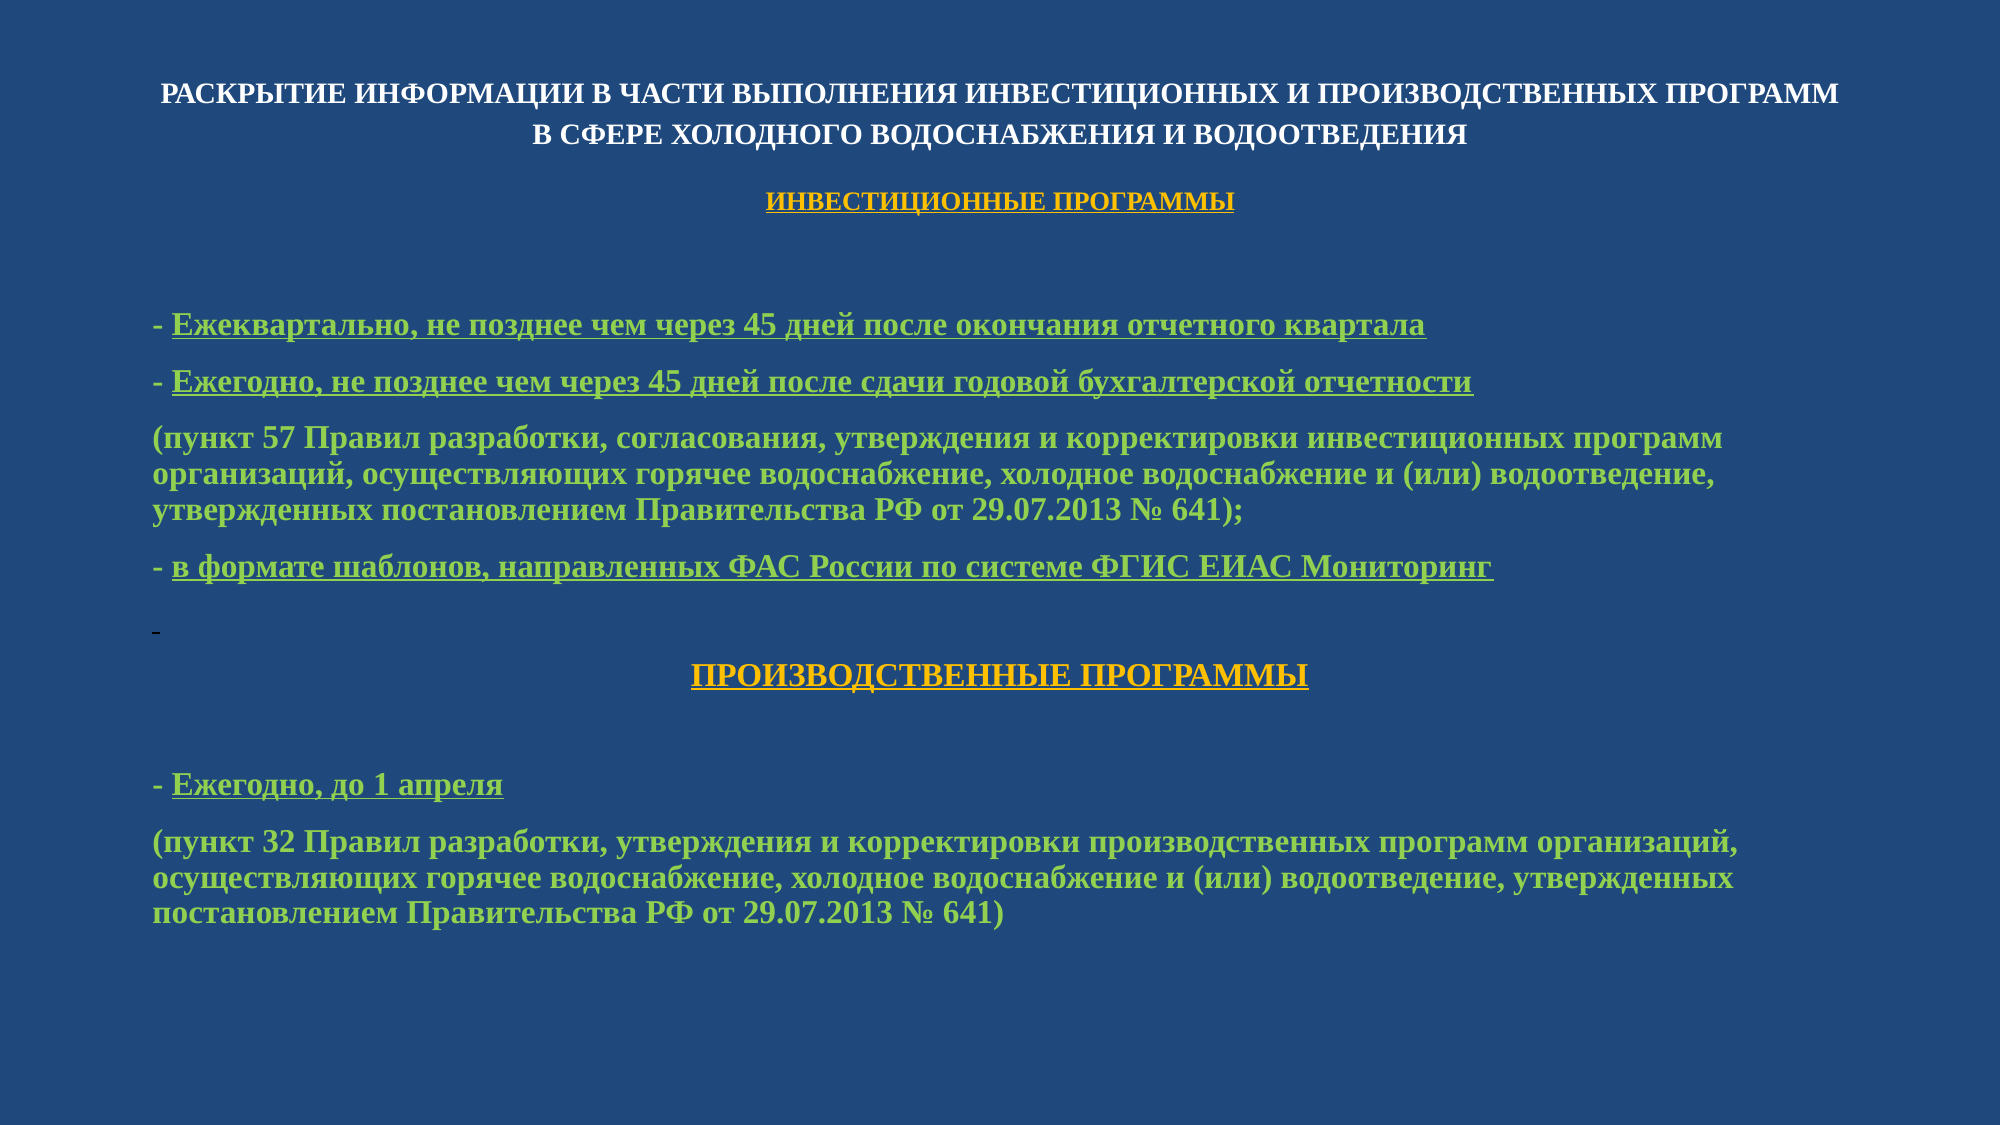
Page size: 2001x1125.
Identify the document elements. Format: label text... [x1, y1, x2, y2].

list - Ежеквартально, не позднее чем через 45 дней после окончания отчетного квартала - Ежегодно, не позднее чем через 45 дней после сдачи годовой бухгалтерской отчетности (пункт 57 Правил разработки, согласования, утверждения и корректировки инвестиционных программ организаций, осуществляющих горячее водоснабжение, холодное водоснабжение и (или) водоотведение, утвержденных постановлением Правительства РФ от 29.07.2013 № 641); - в формате шаблонов, направленных ФАС России по системе ФГИС ЕИАС Мониторинг ПРОИЗВОДСТВЕННЫЕ ПРОГРАММЫ - Ежегодно, до 1 апреля (пункт 32 Правил разработки, утверждения и корректировки производственных программ организаций, осуществляющих горячее водоснабжение, холодное водоснабжение и (или) водоотведение, утвержденных постановлением Правительства РФ от 29.07.2013 № 641) [137, 299, 1863, 1014]
title РАСКРЫТИЕ ИНФОРМАЦИИ В ЧАСТИ ВЫПОЛНЕНИЯ ИНВЕСТИЦИОННЫХ И ПРОИЗВОДСТВЕННЫХ ПРОГРАММ В СФЕРЕ ХОЛОДНОГО ВОДОСНАБЖЕНИЯ И ВОДООТВЕДЕНИЯ ИНВЕСТИЦИОННЫЕ ПРОГРАММЫ [137, 59, 1863, 278]
